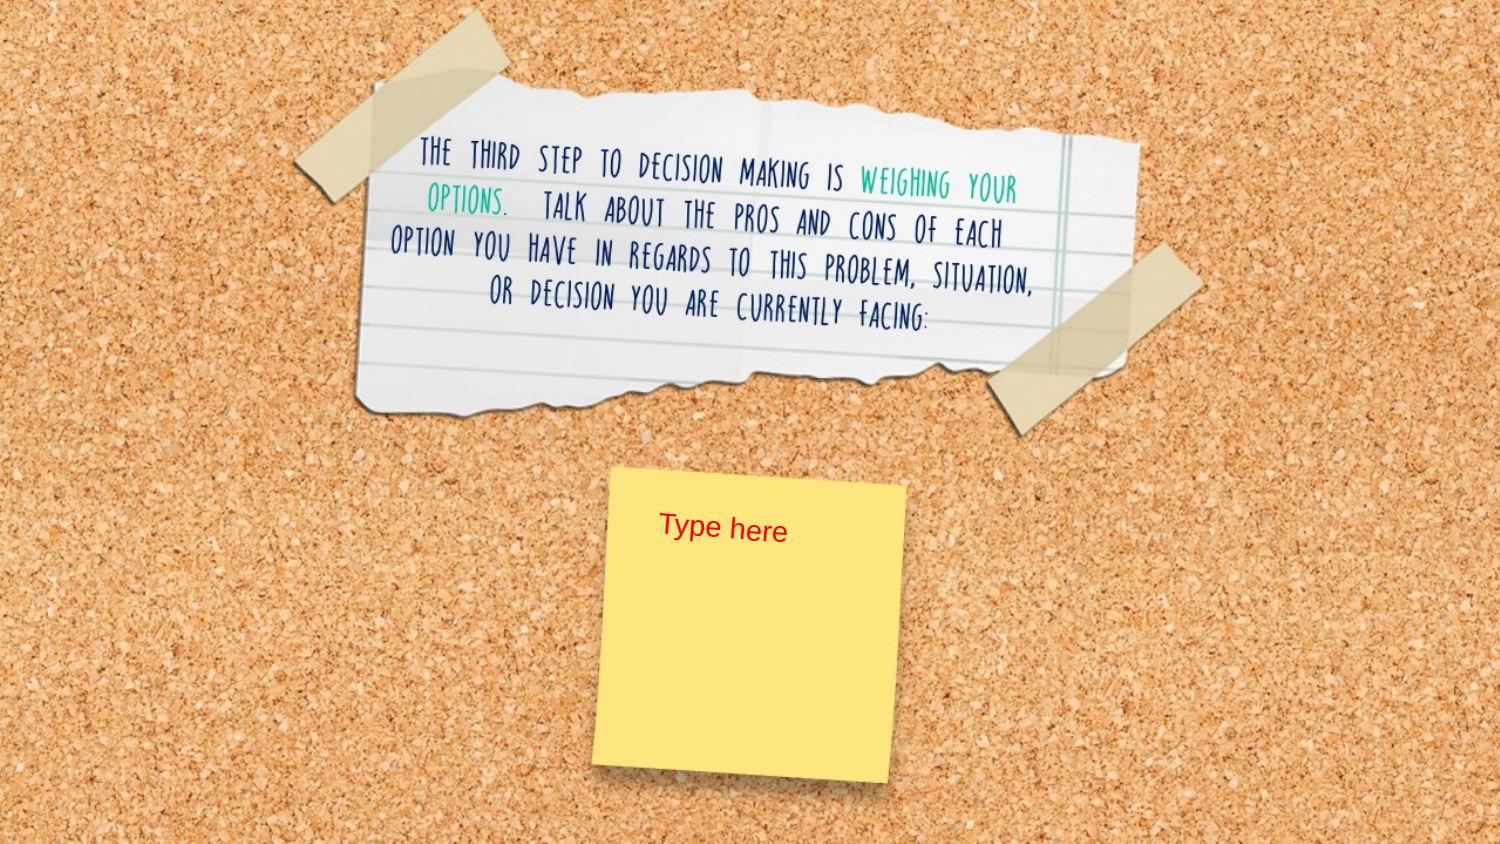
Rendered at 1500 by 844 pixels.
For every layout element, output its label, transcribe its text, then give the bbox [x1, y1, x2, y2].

picture [0, 0, 1500, 844]
text_box Type here [625, 487, 875, 767]
